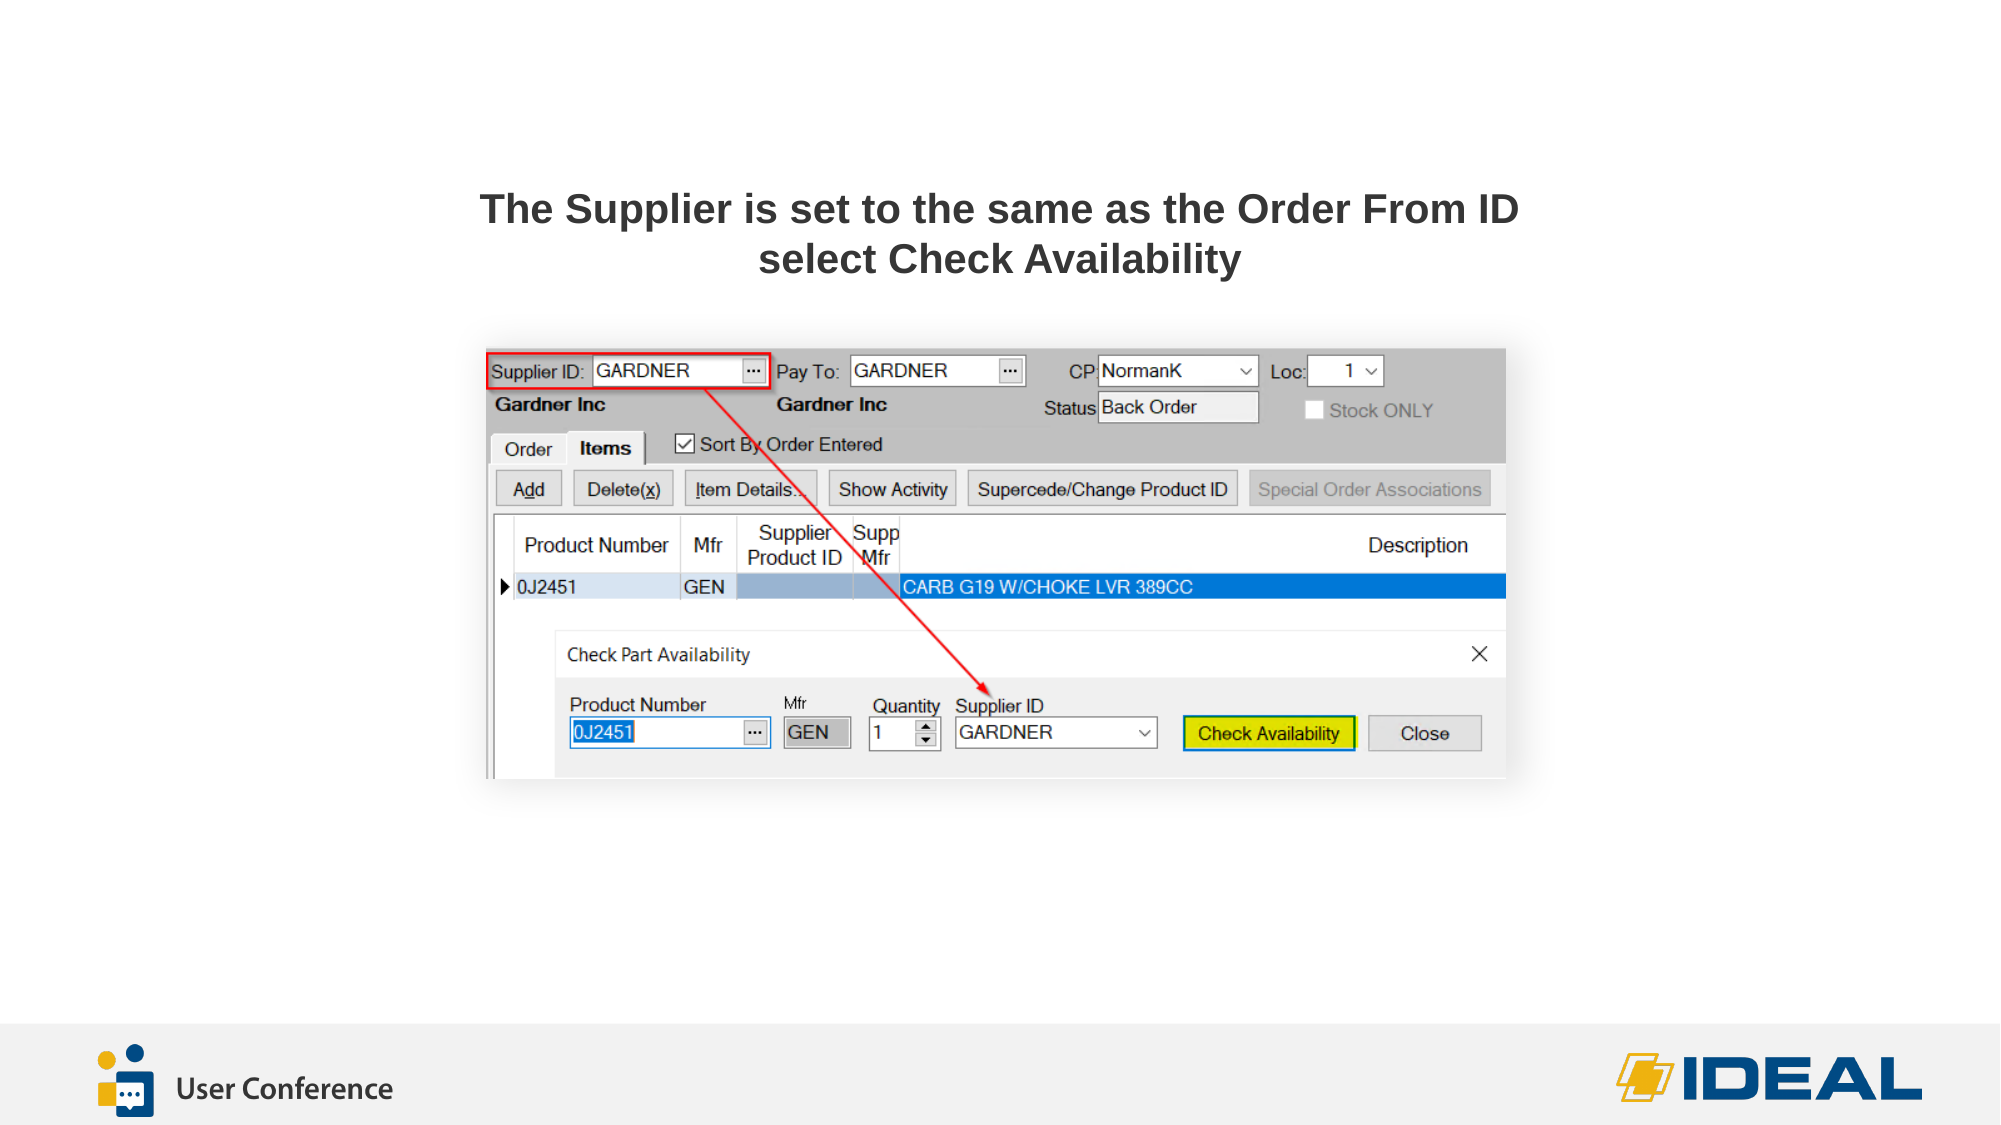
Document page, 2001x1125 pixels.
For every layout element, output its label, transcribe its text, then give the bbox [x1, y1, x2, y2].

picture [1616, 1053, 1922, 1102]
picture [97, 1044, 393, 1117]
picture [485, 345, 1506, 780]
text_box The Supplier is set to the same as the Order From ID select Check Availability [433, 174, 1567, 290]
